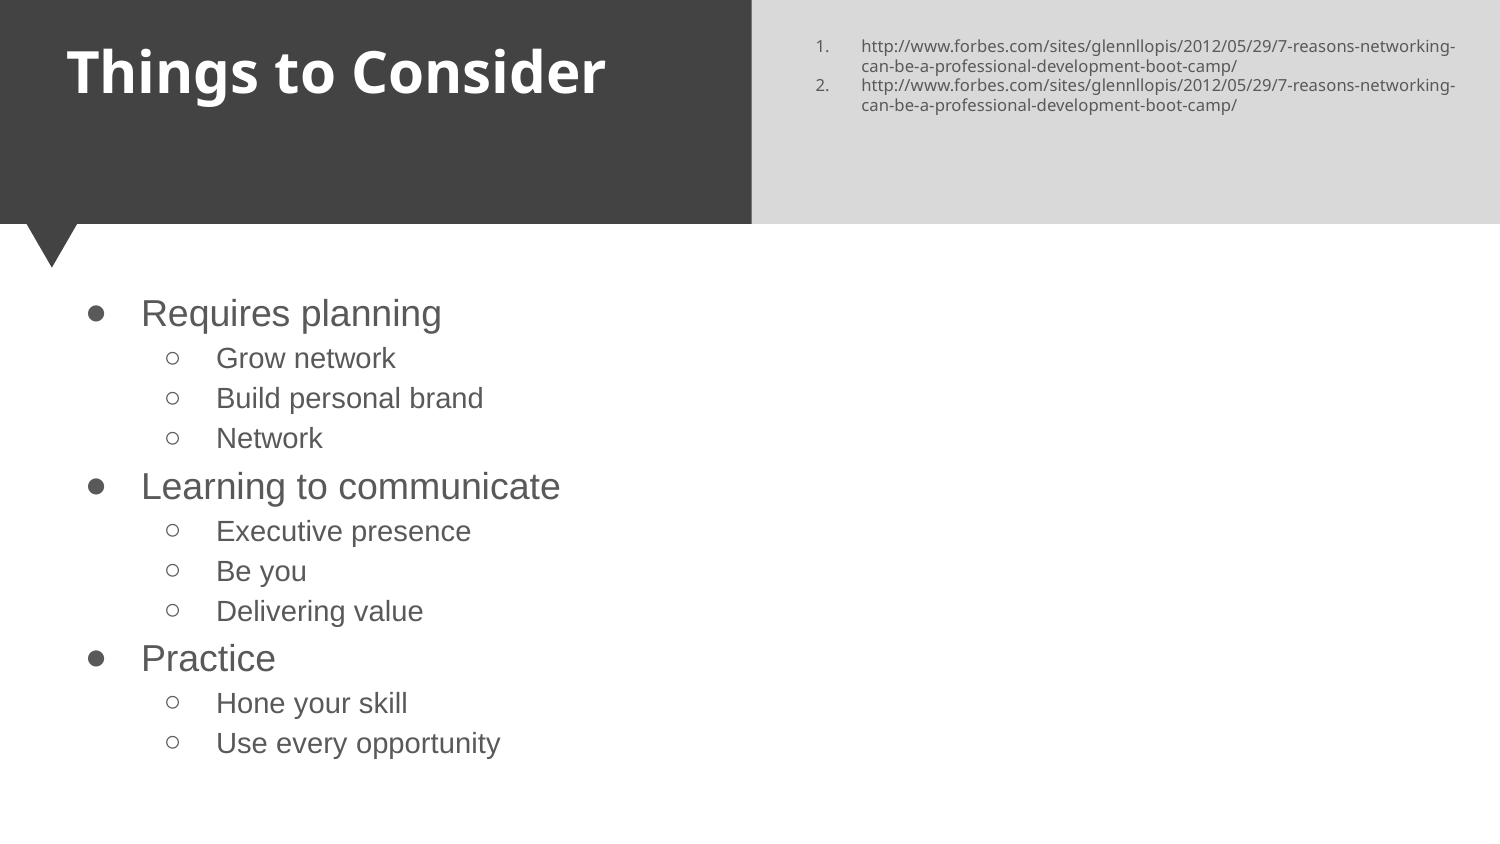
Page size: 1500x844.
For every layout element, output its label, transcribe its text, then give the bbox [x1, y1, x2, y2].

subtitle http://www.forbes.com/sites/glennllopis/2012/05/29/7-reasons-networking-can-be-a-professional-development-boot-camp/ http://www.forbes.com/sites/glennllopis/2012/05/29/7-reasons-networking-can-be-a-professional-development-boot-camp/ [771, 20, 1480, 182]
list Requires planning Grow network Build personal brand Network Learning to communicate Executive presence Be you Delivering value Practice Hone your skill Use every opportunity [51, 267, 1449, 750]
title Things to Consider [51, 20, 727, 190]
